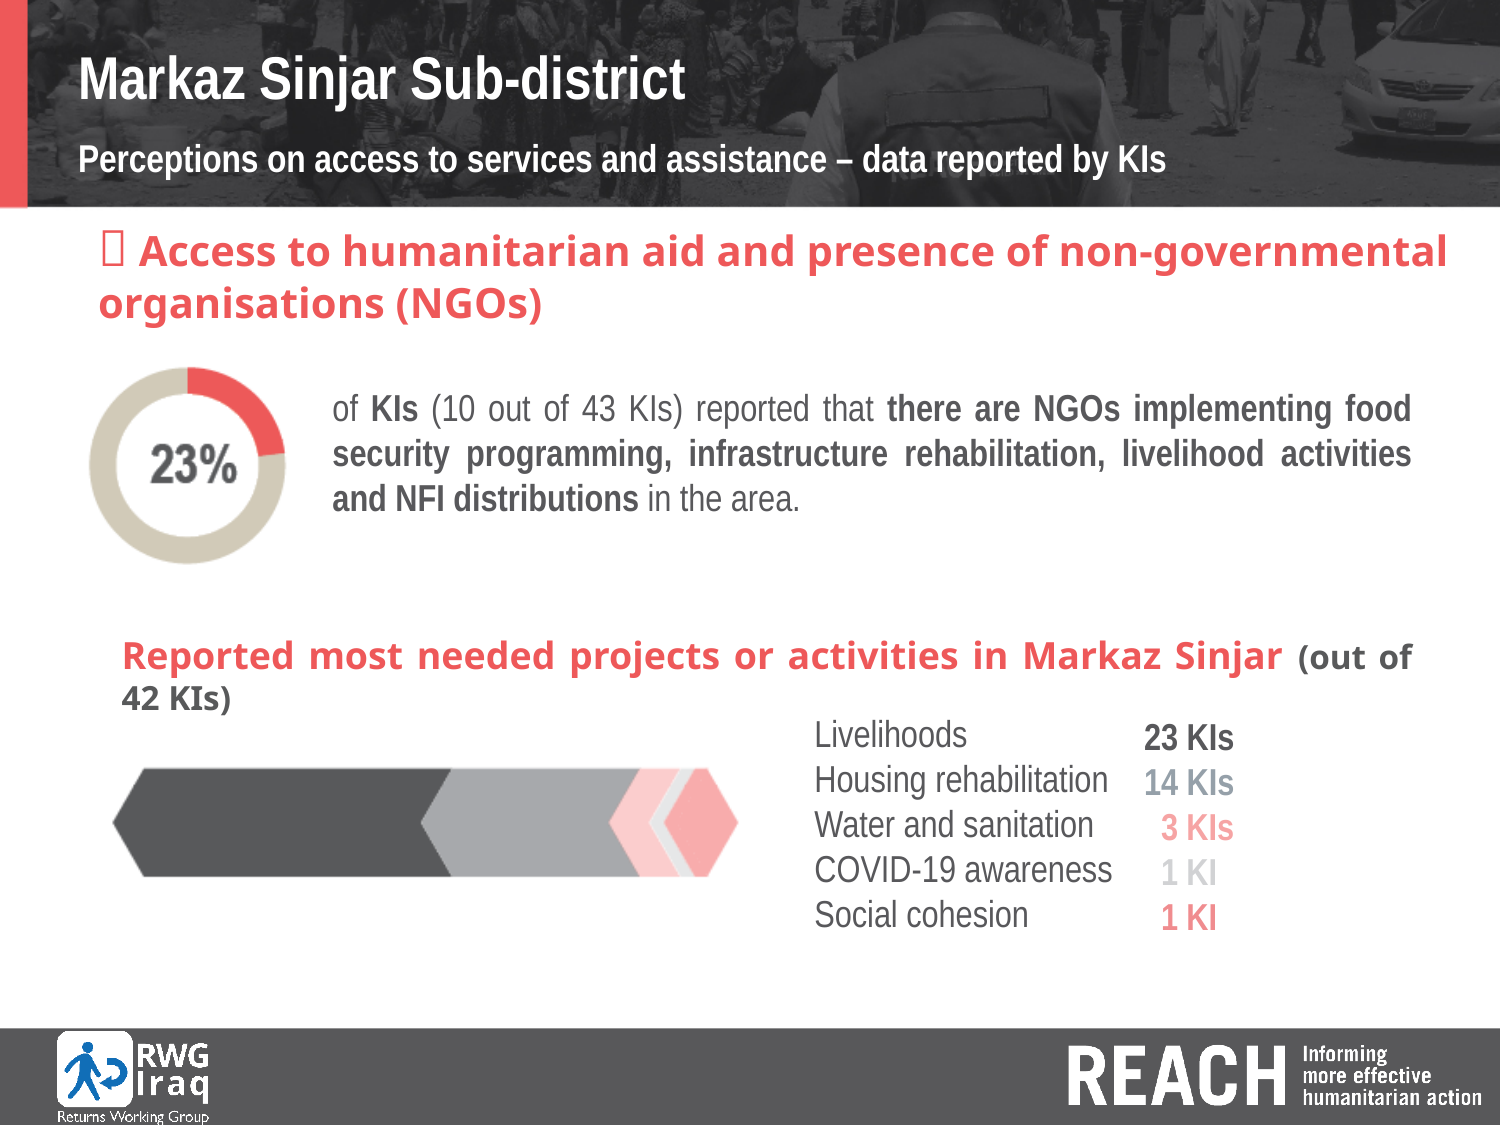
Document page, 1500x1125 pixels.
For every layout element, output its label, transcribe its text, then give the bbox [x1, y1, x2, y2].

text_box  Access to humanitarian aid and presence of non-governmental organisations (NGOs) [83, 209, 1500, 335]
text_box Markaz Sinjar Sub-district Perceptions on access to services and assistance – data reported by KIs [63, 39, 1391, 185]
text_box of KIs (10 out of 43 KIs) reported that there are NGOs implementing food security programming, infrastructure rehabilitation, livelihood activities and NFI distributions in the area. [317, 376, 1427, 572]
text_box Reported most needed projects or activities in Markaz Sinjar (out of 42 KIs) [106, 624, 1427, 724]
text_box Livelihoods Housing rehabilitation Water and sanitation COVID-19 awareness Social cohesion [799, 703, 1150, 943]
picture [0, 0, 1500, 1125]
text_box 23 KIs 14 KIs 3 KIs 1 KI 1 KI [1129, 705, 1268, 946]
